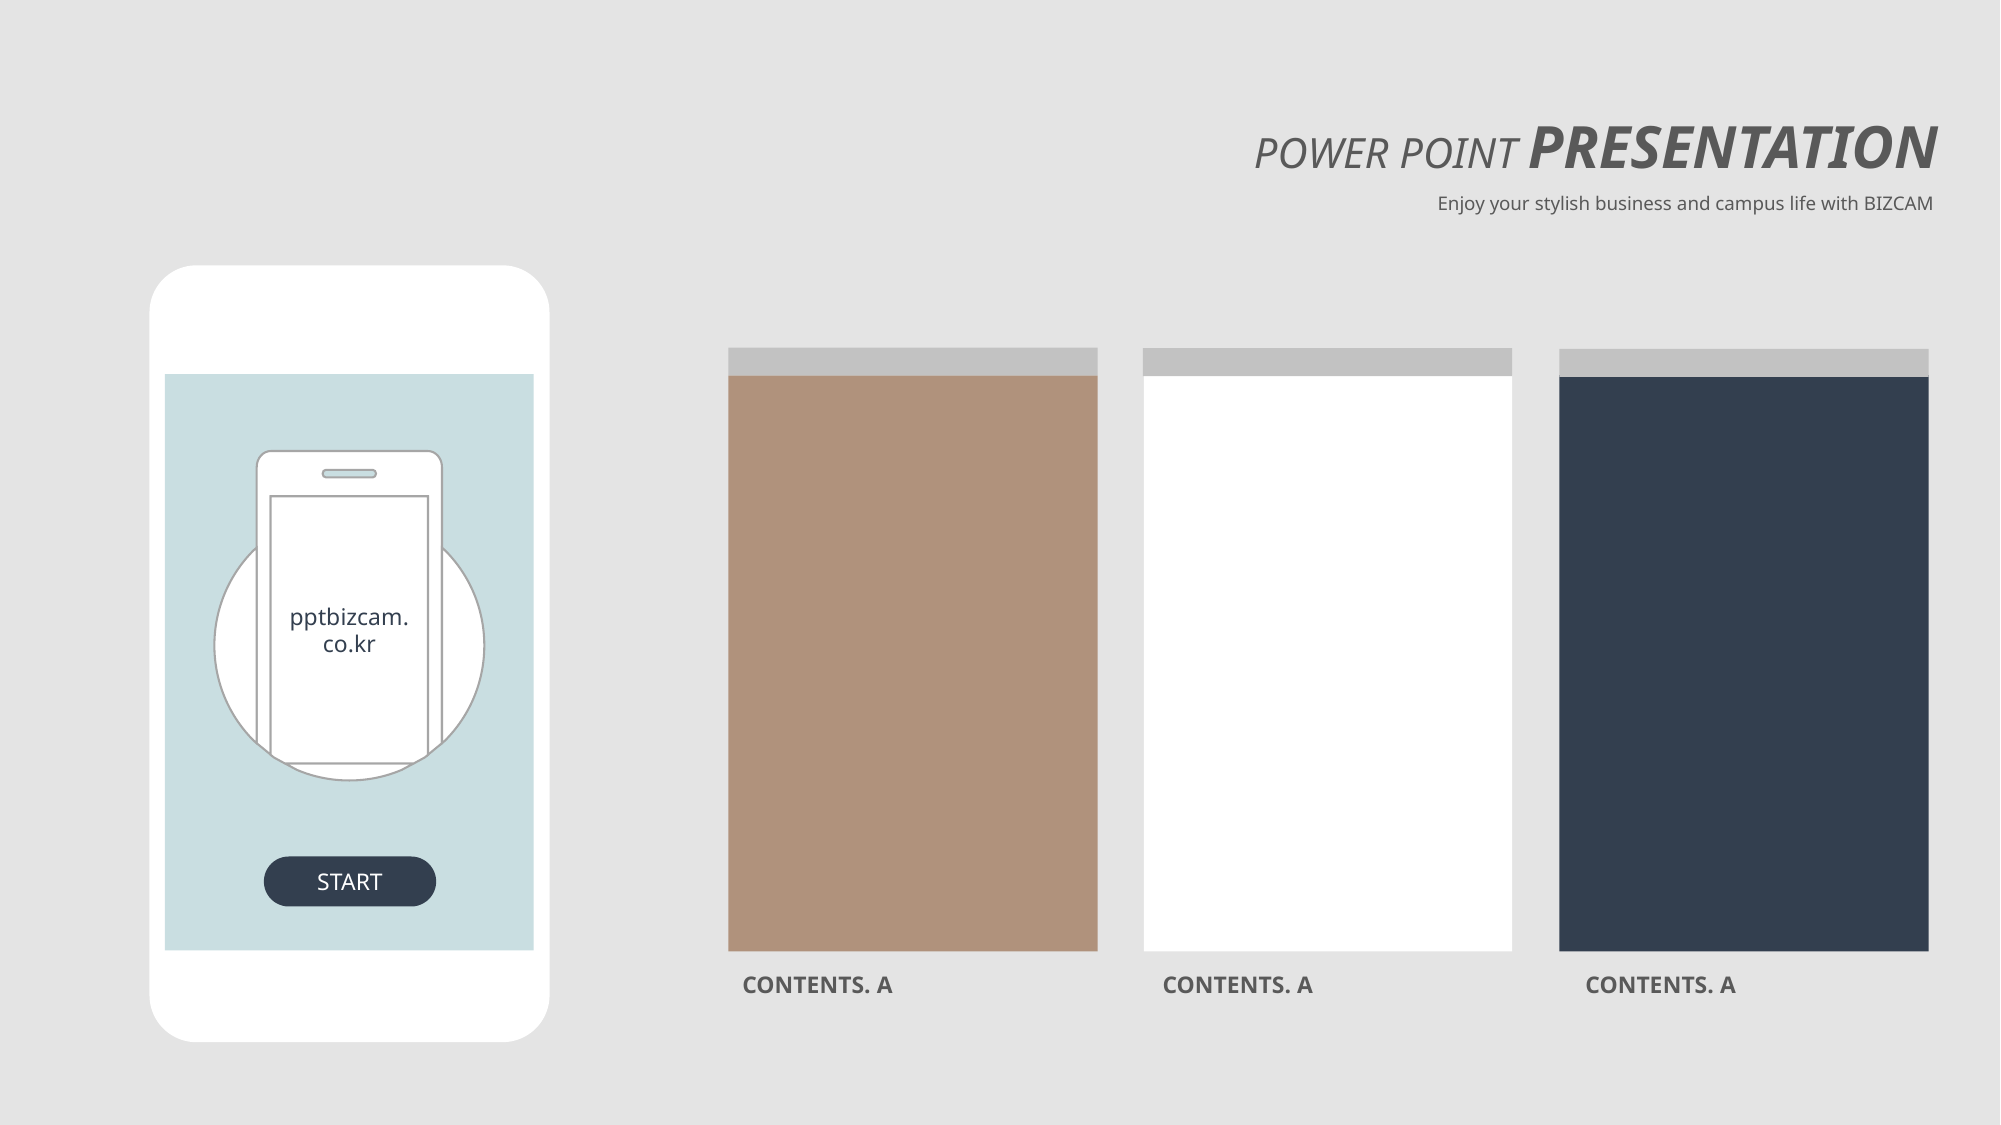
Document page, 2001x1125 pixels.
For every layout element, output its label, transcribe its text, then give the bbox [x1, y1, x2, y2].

text_box [1558, 348, 1930, 378]
text_box START [262, 855, 438, 908]
text_box [1143, 377, 1513, 952]
text_box [148, 264, 551, 1044]
text_box [1142, 347, 1513, 377]
text_box POWER POINT PRESENTATION Enjoy your stylish business and campus life with BIZCAM [930, 67, 1953, 222]
text_box [1558, 378, 1930, 952]
text_box [164, 373, 535, 951]
text_box [727, 375, 1099, 952]
text_box CONTENTS. A [727, 963, 914, 1006]
text_box [727, 347, 1099, 375]
text_box CONTENTS. A [1147, 963, 1334, 1006]
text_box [214, 451, 485, 781]
text_box CONTENTS. A [1570, 963, 1757, 1006]
